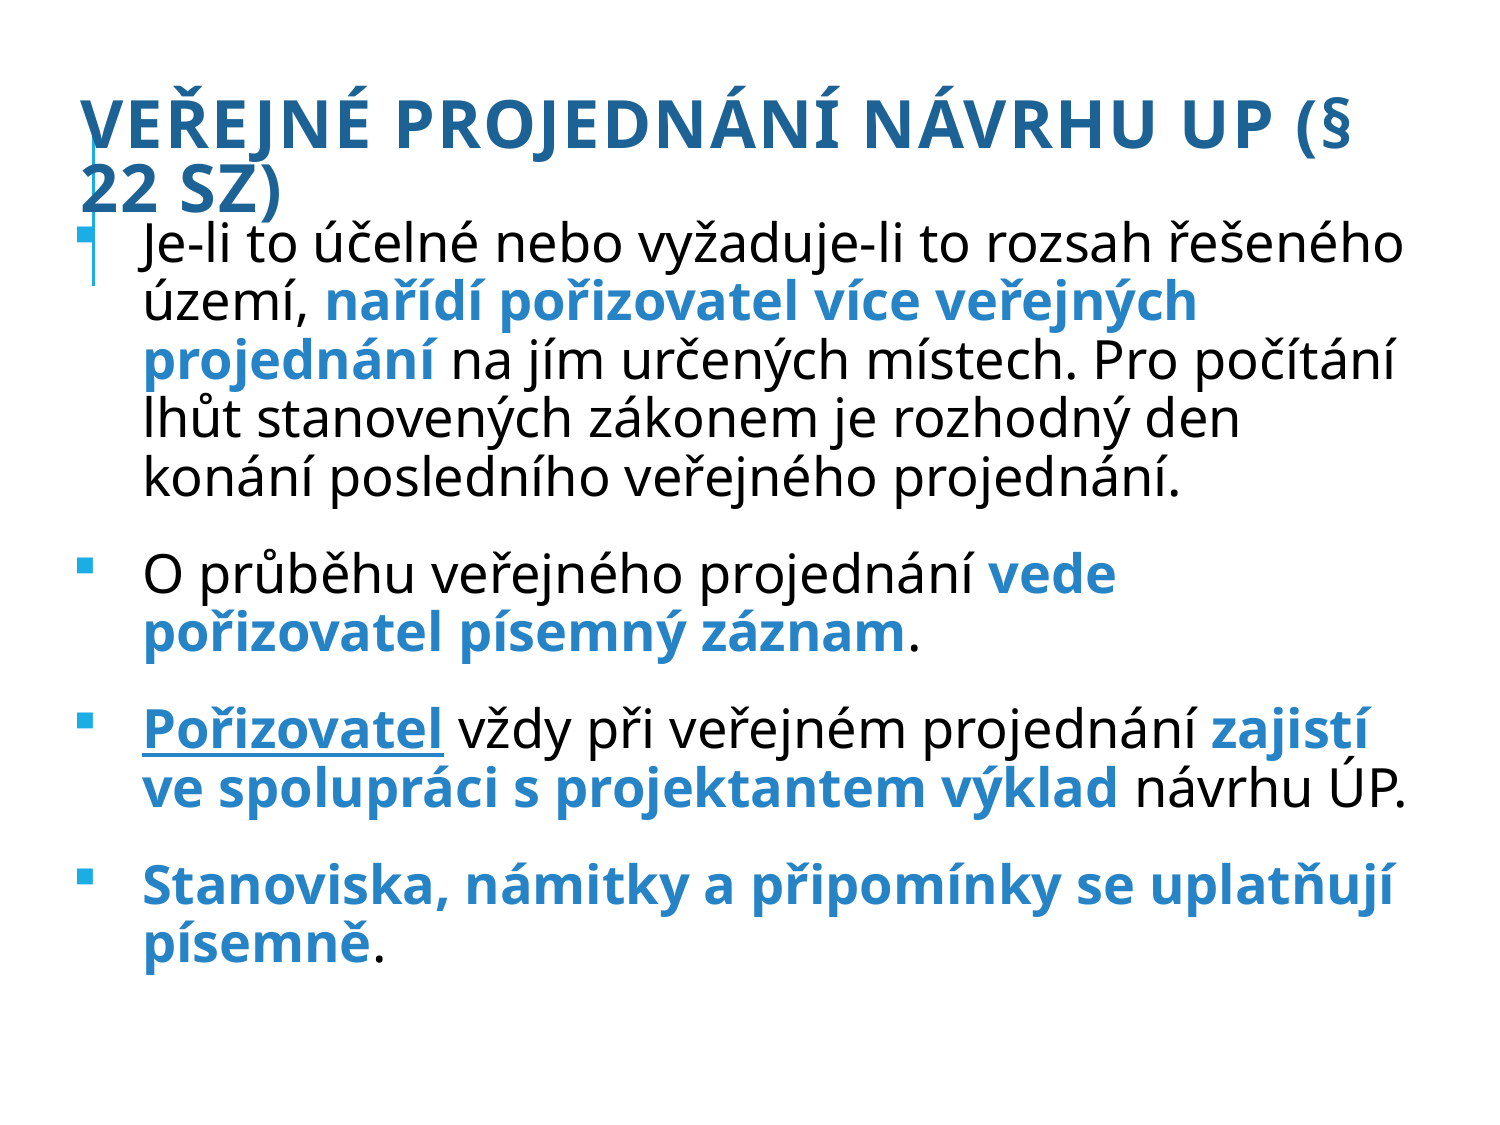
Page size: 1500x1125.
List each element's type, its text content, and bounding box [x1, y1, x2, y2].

title Veřejné projednání návrhu UP (§ 22 SZ) [64, 90, 1425, 173]
list Je-li to účelné nebo vyžaduje-li to rozsah řešeného území, nařídí pořizovatel více veřejných projednání na jím určených místech. Pro počítání lhůt stanovených zákonem je rozhodný den konání posledního veřejného projednání. O průběhu veřejného projednání vede pořizovatel písemný záznam. Pořizovatel vždy při veřejném projednání zajistí ve spolupráci s projektantem výklad návrhu ÚP. Stanoviska, námitky a připomínky se uplatňují písemně. [64, 208, 1425, 1071]
